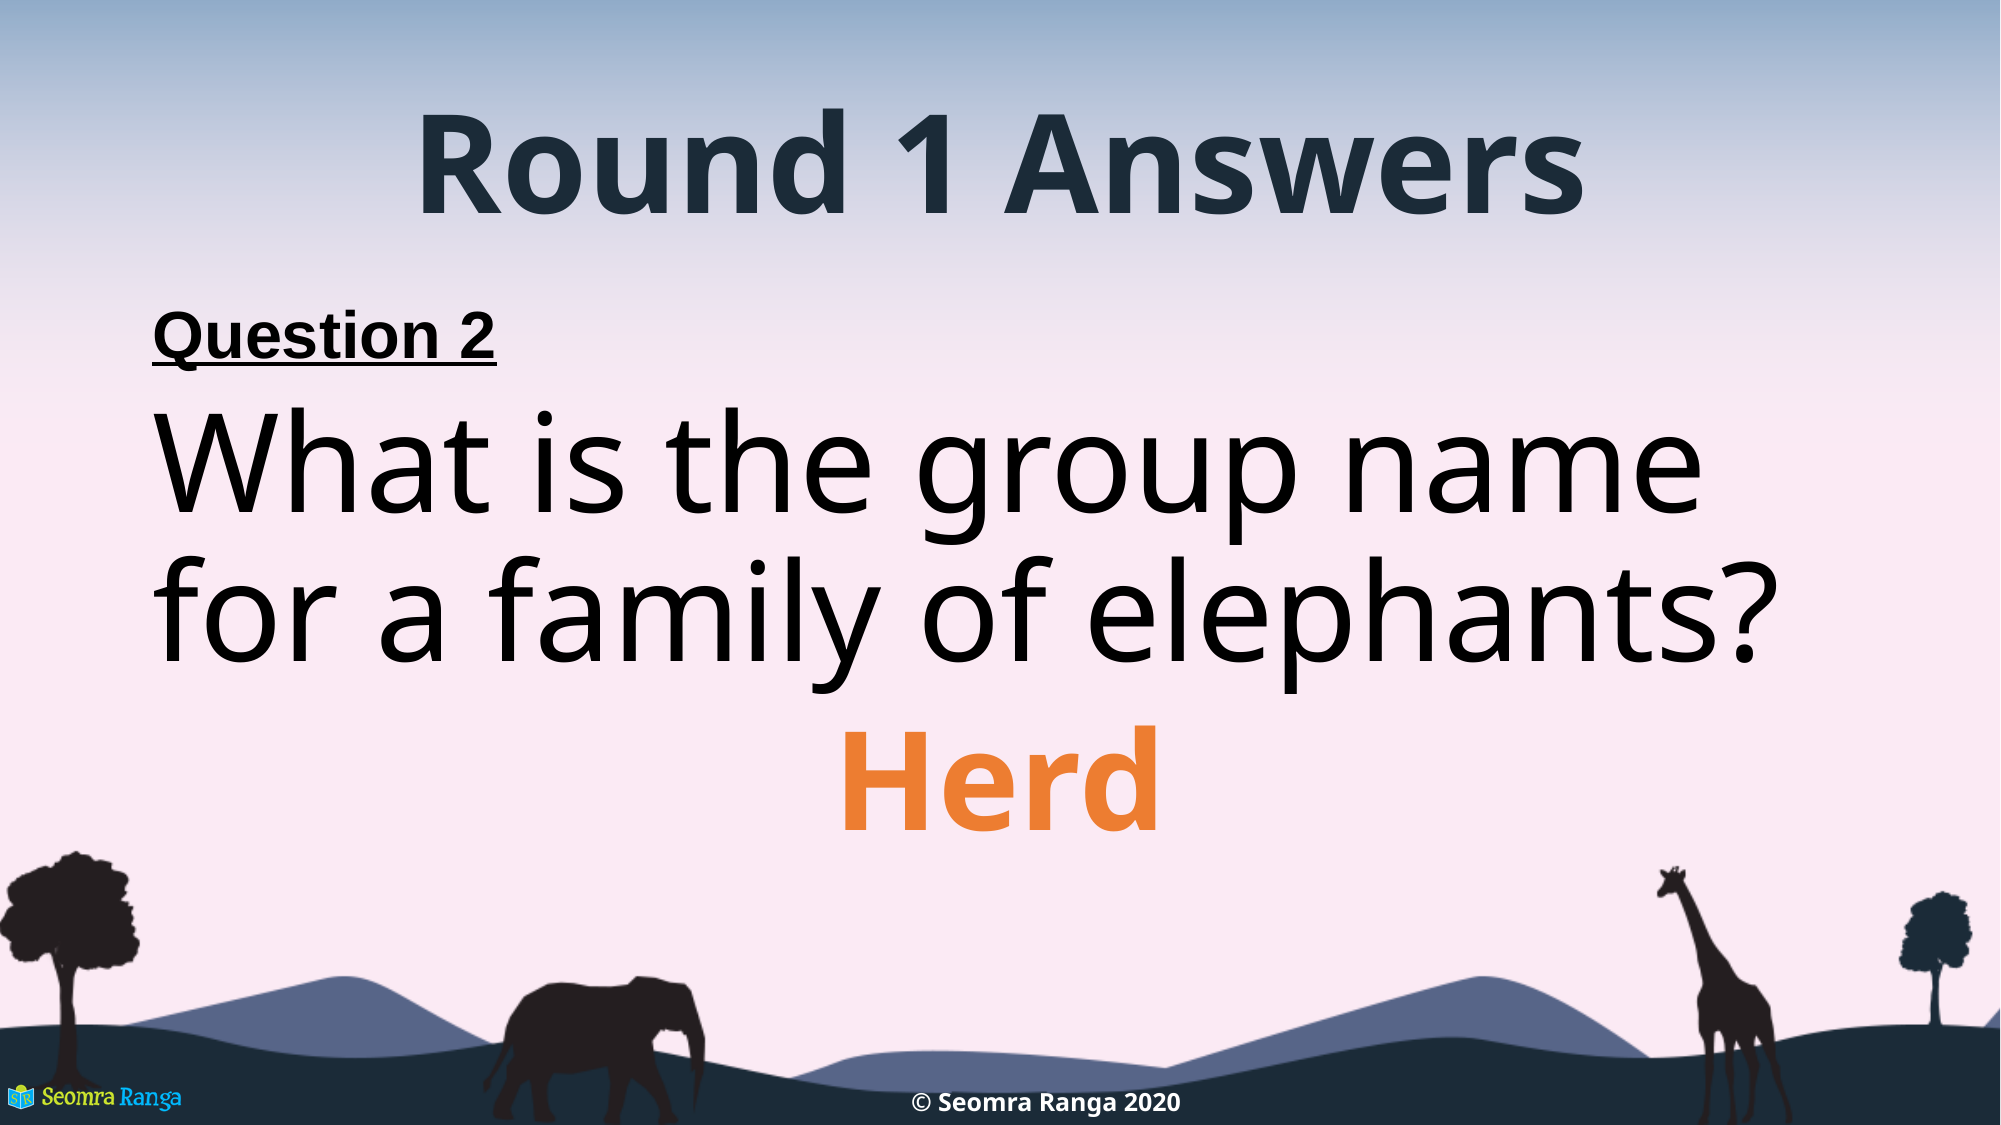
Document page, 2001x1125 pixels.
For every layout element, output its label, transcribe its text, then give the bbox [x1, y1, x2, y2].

text_box © Seomra Ranga 2020 www.seomraranga.com [762, 1079, 1330, 1125]
title Round 1 Answers [137, 59, 1863, 278]
list Question 2 What is the group name for a family of elephants? Herd [137, 293, 1863, 1014]
picture [0, 0, 2001, 1125]
